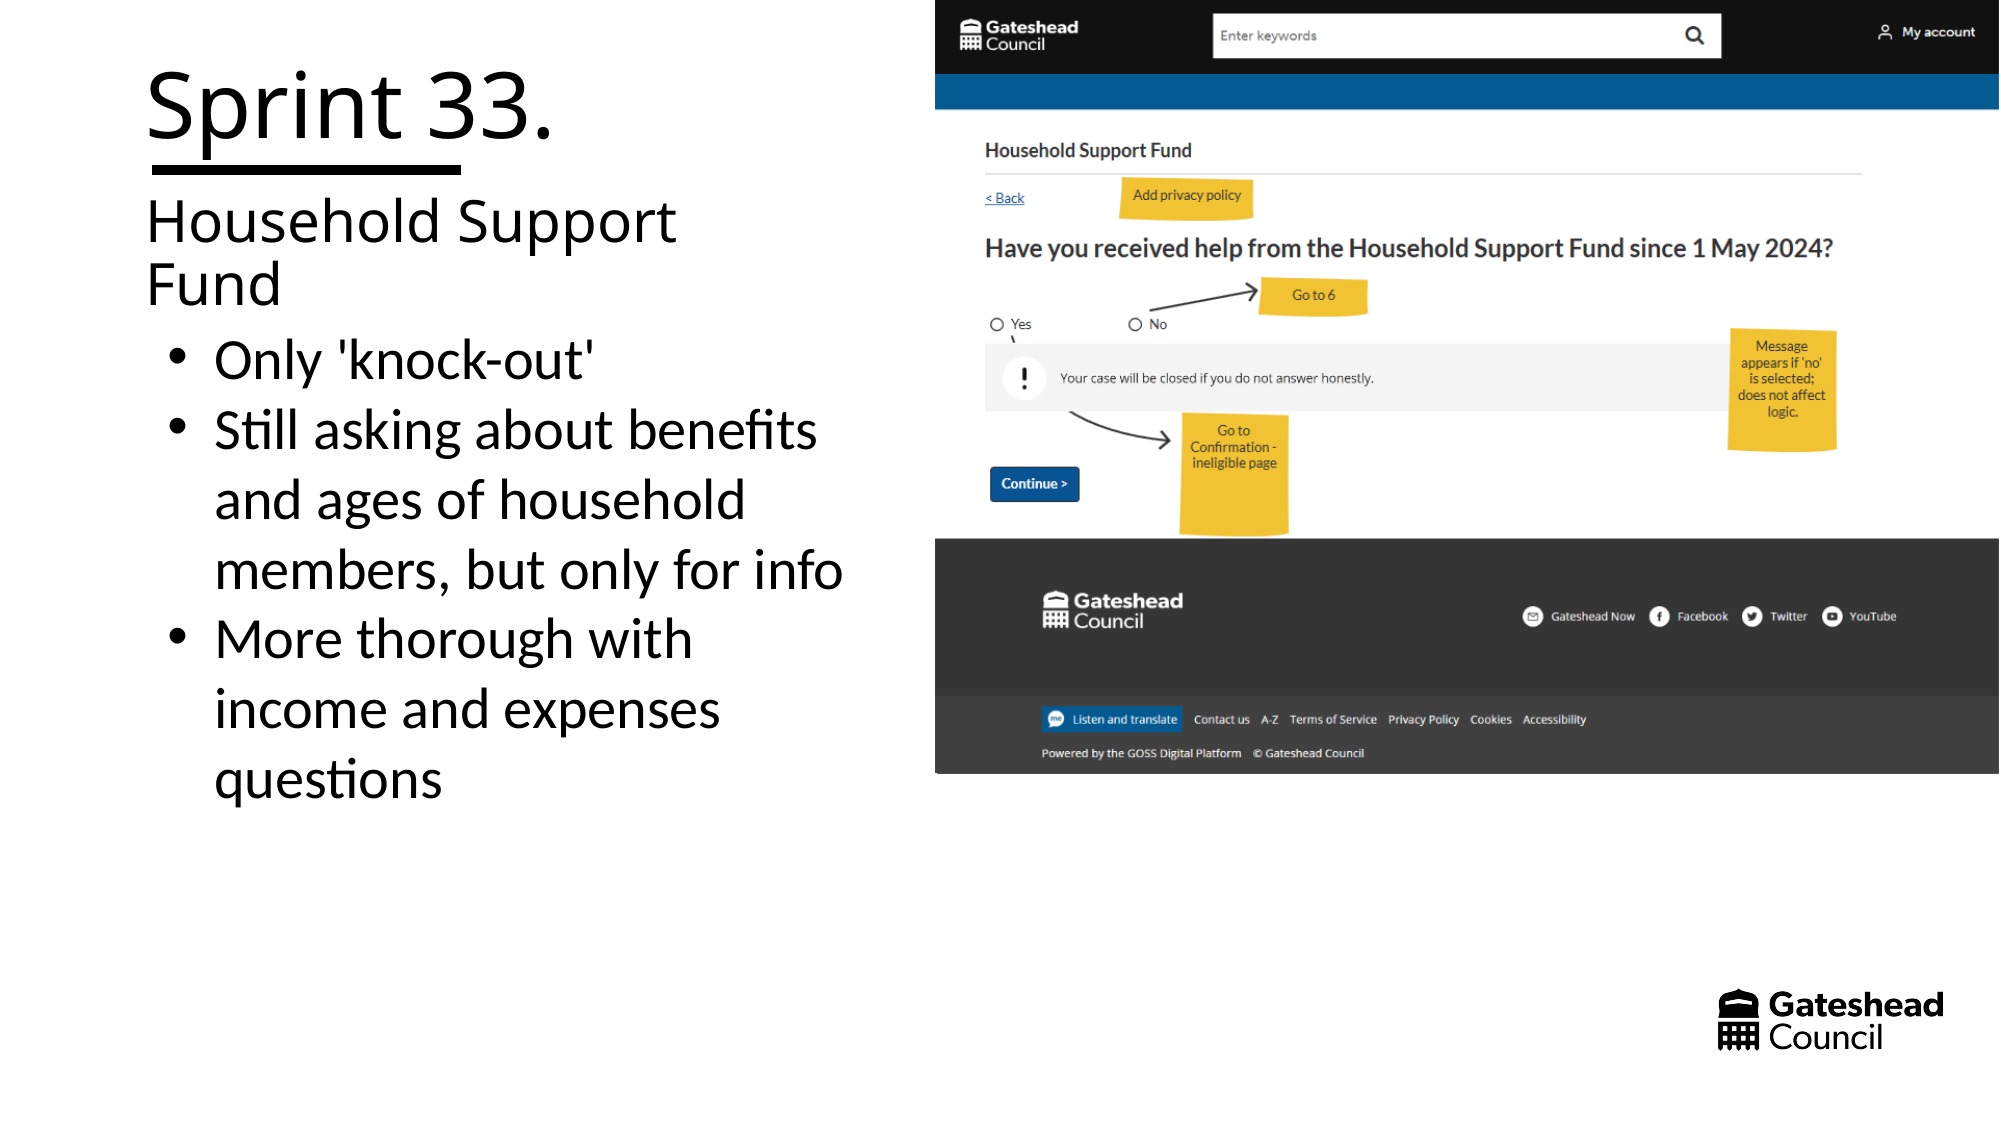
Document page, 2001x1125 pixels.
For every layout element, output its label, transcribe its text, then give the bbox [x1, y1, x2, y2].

picture [1718, 988, 1943, 1051]
text_box Household Support Fund [130, 163, 831, 346]
text_box Only 'knock-out' Still asking about benefits and ages of household members, but only for info More thorough with income and expenses questions [152, 313, 883, 819]
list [934, 0, 2000, 775]
title Sprint 33. [130, 0, 934, 218]
